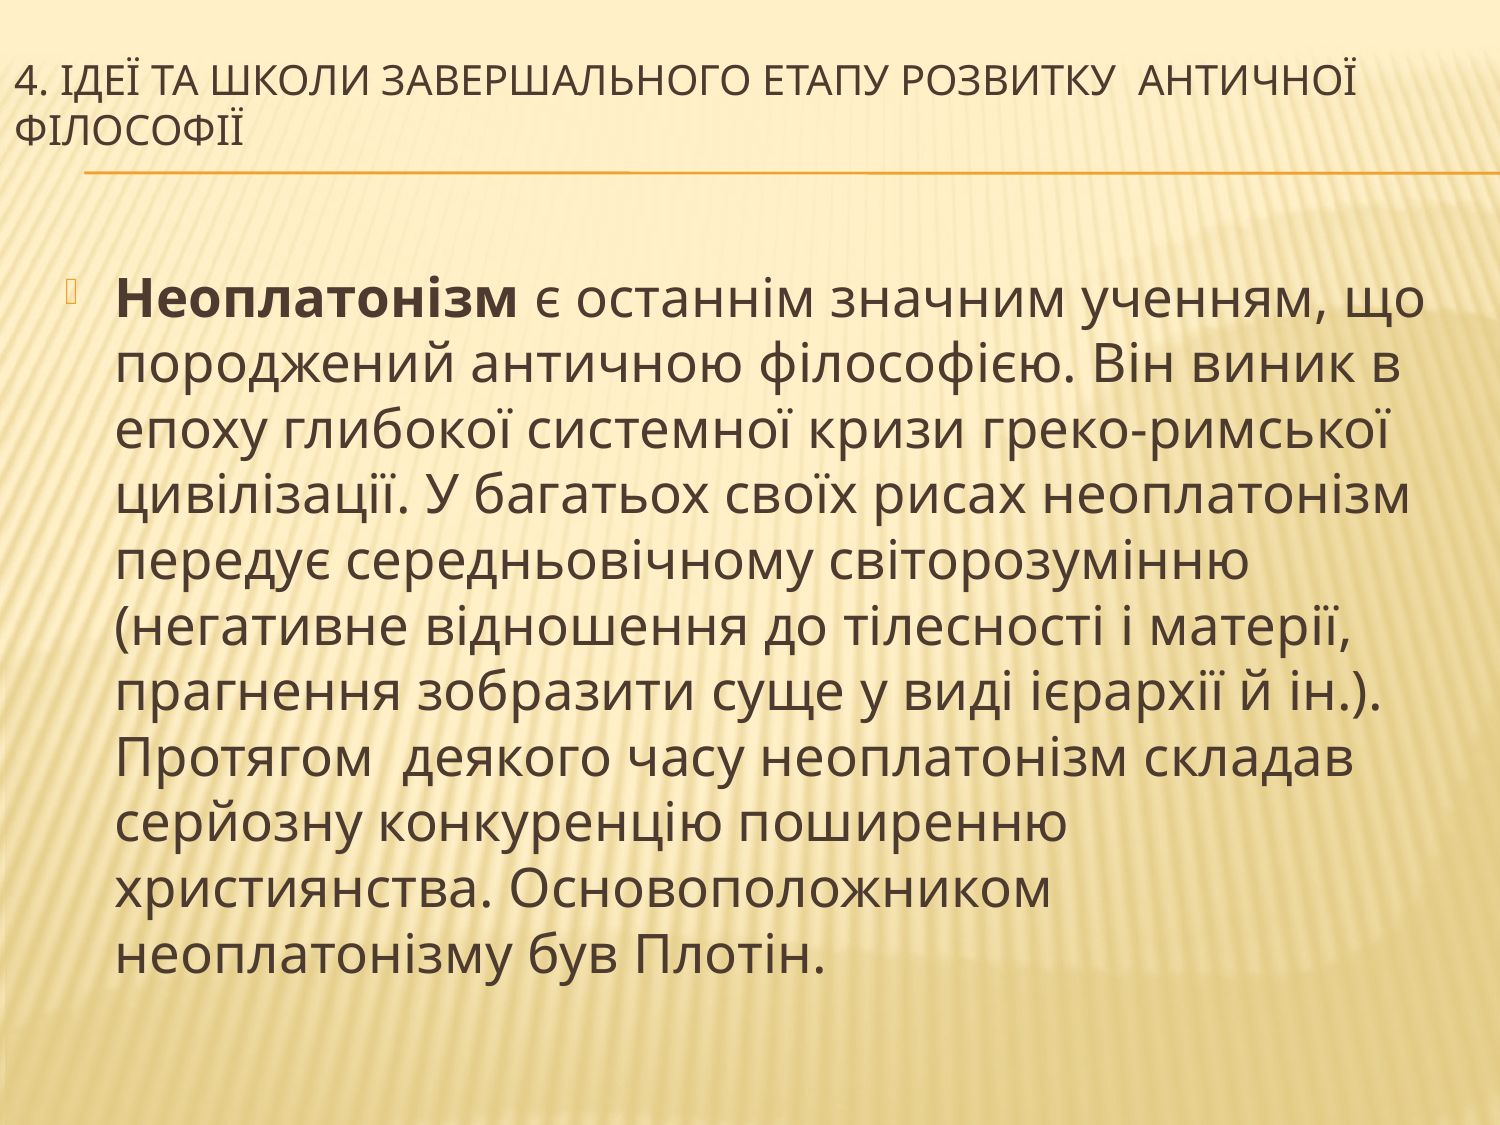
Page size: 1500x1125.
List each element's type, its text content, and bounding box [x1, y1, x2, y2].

title 4. Ідеї та школи завершального етапу розвитку античної філософії [0, 35, 1475, 173]
list Неоплатонізм є останнім значним ученням, що породжений античною філософією. Він виник в епоху глибокої системної кризи греко-римської цивілізації. У багатьох своїх рисах неоплатонізм передує середньовічному світорозумінню (негативне відношення до тілесності і матерії, прагнення зобразити суще у виді ієрархії й ін.). Протягом деякого часу неоплатонізм складав серйозну конкуренцію поширенню християнства. Основоположником неоплатонізму був Плотін. [50, 254, 1475, 998]
